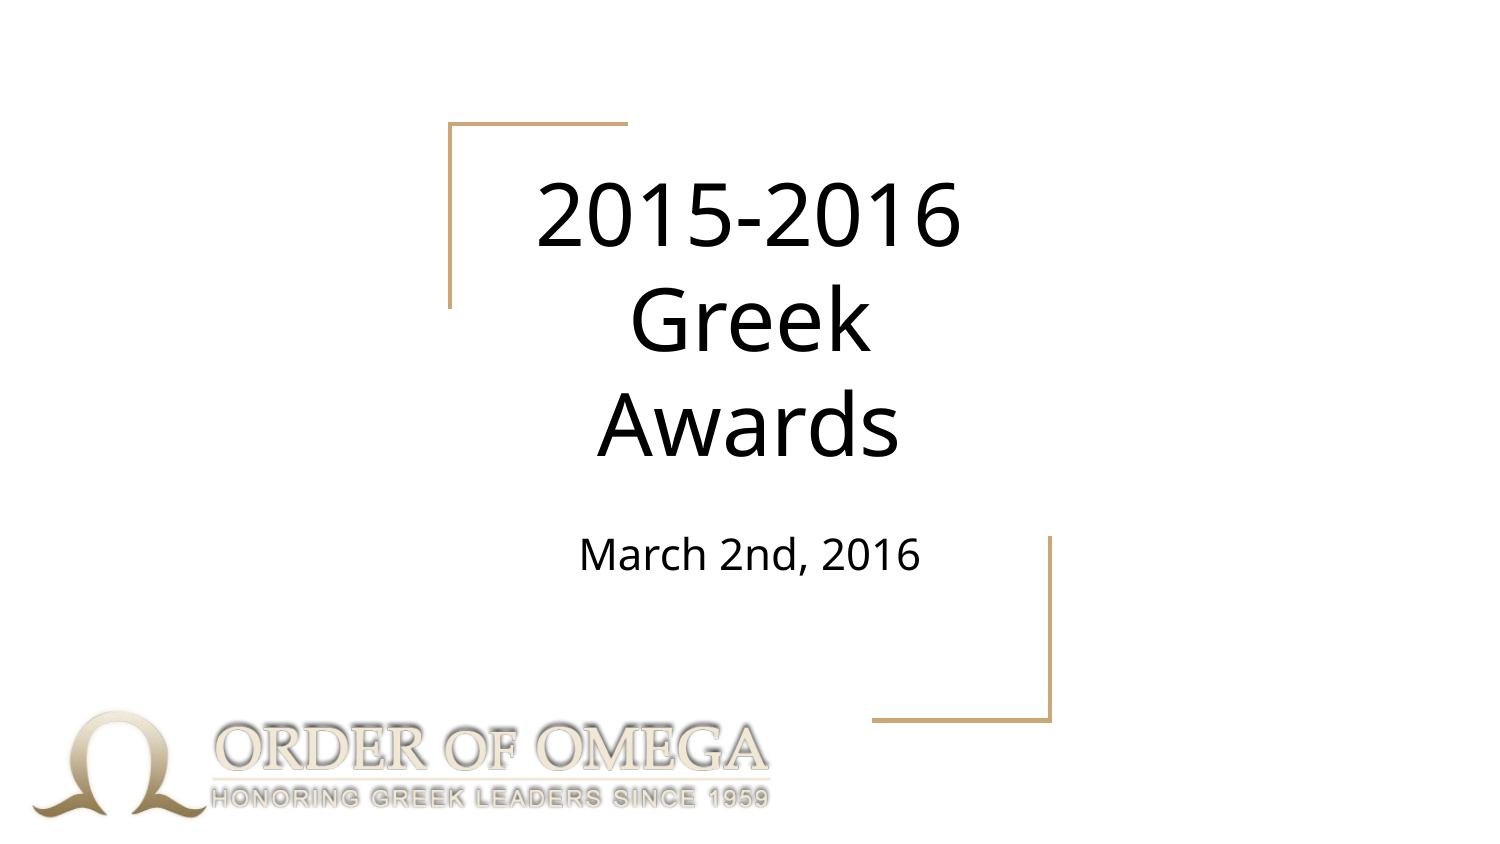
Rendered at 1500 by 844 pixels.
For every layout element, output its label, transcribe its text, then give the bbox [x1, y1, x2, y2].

subtitle March 2nd, 2016 [499, 511, 1001, 627]
picture [28, 707, 777, 823]
title 2015-2016 Greek Awards [499, 236, 1001, 490]
